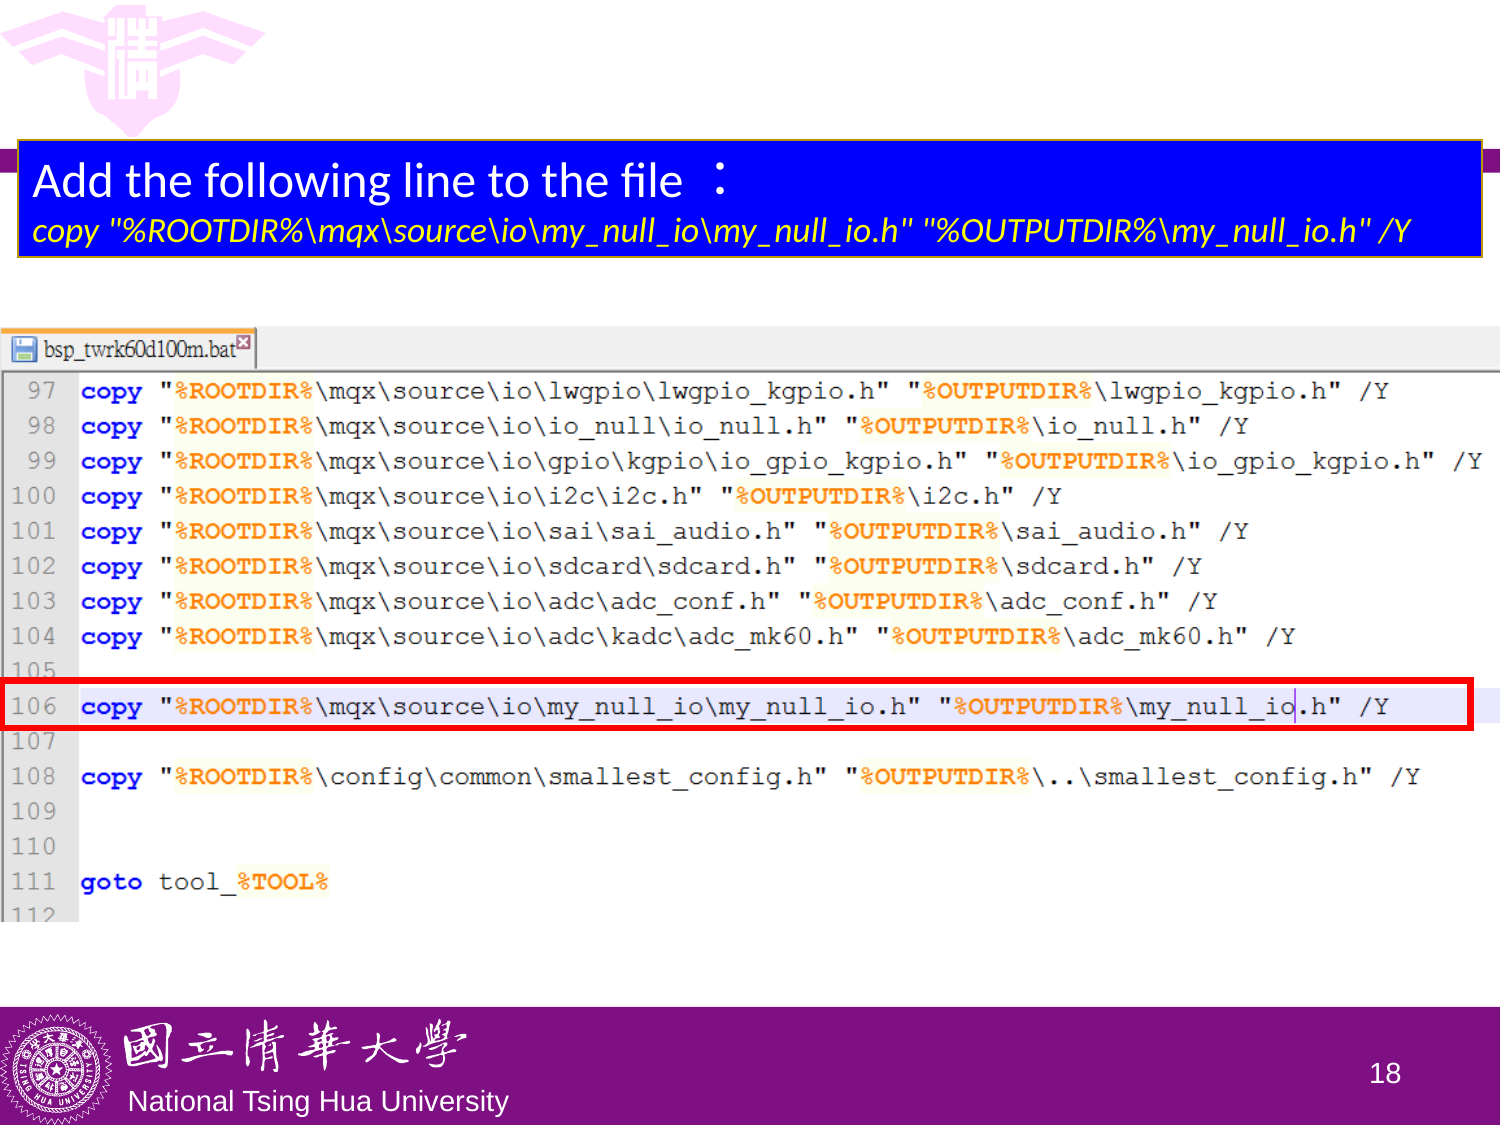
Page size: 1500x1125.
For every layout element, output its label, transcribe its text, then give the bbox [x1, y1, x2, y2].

slide_number 17 [1104, 1021, 1417, 1097]
text_box Add the following line to the file： copy "%ROOTDIR%\mqx\source\io\my_null_io\my_null_io.h" "%OUTPUTDIR%\my_null_io.h" /Y [17, 139, 1483, 258]
picture [0, 326, 1500, 922]
